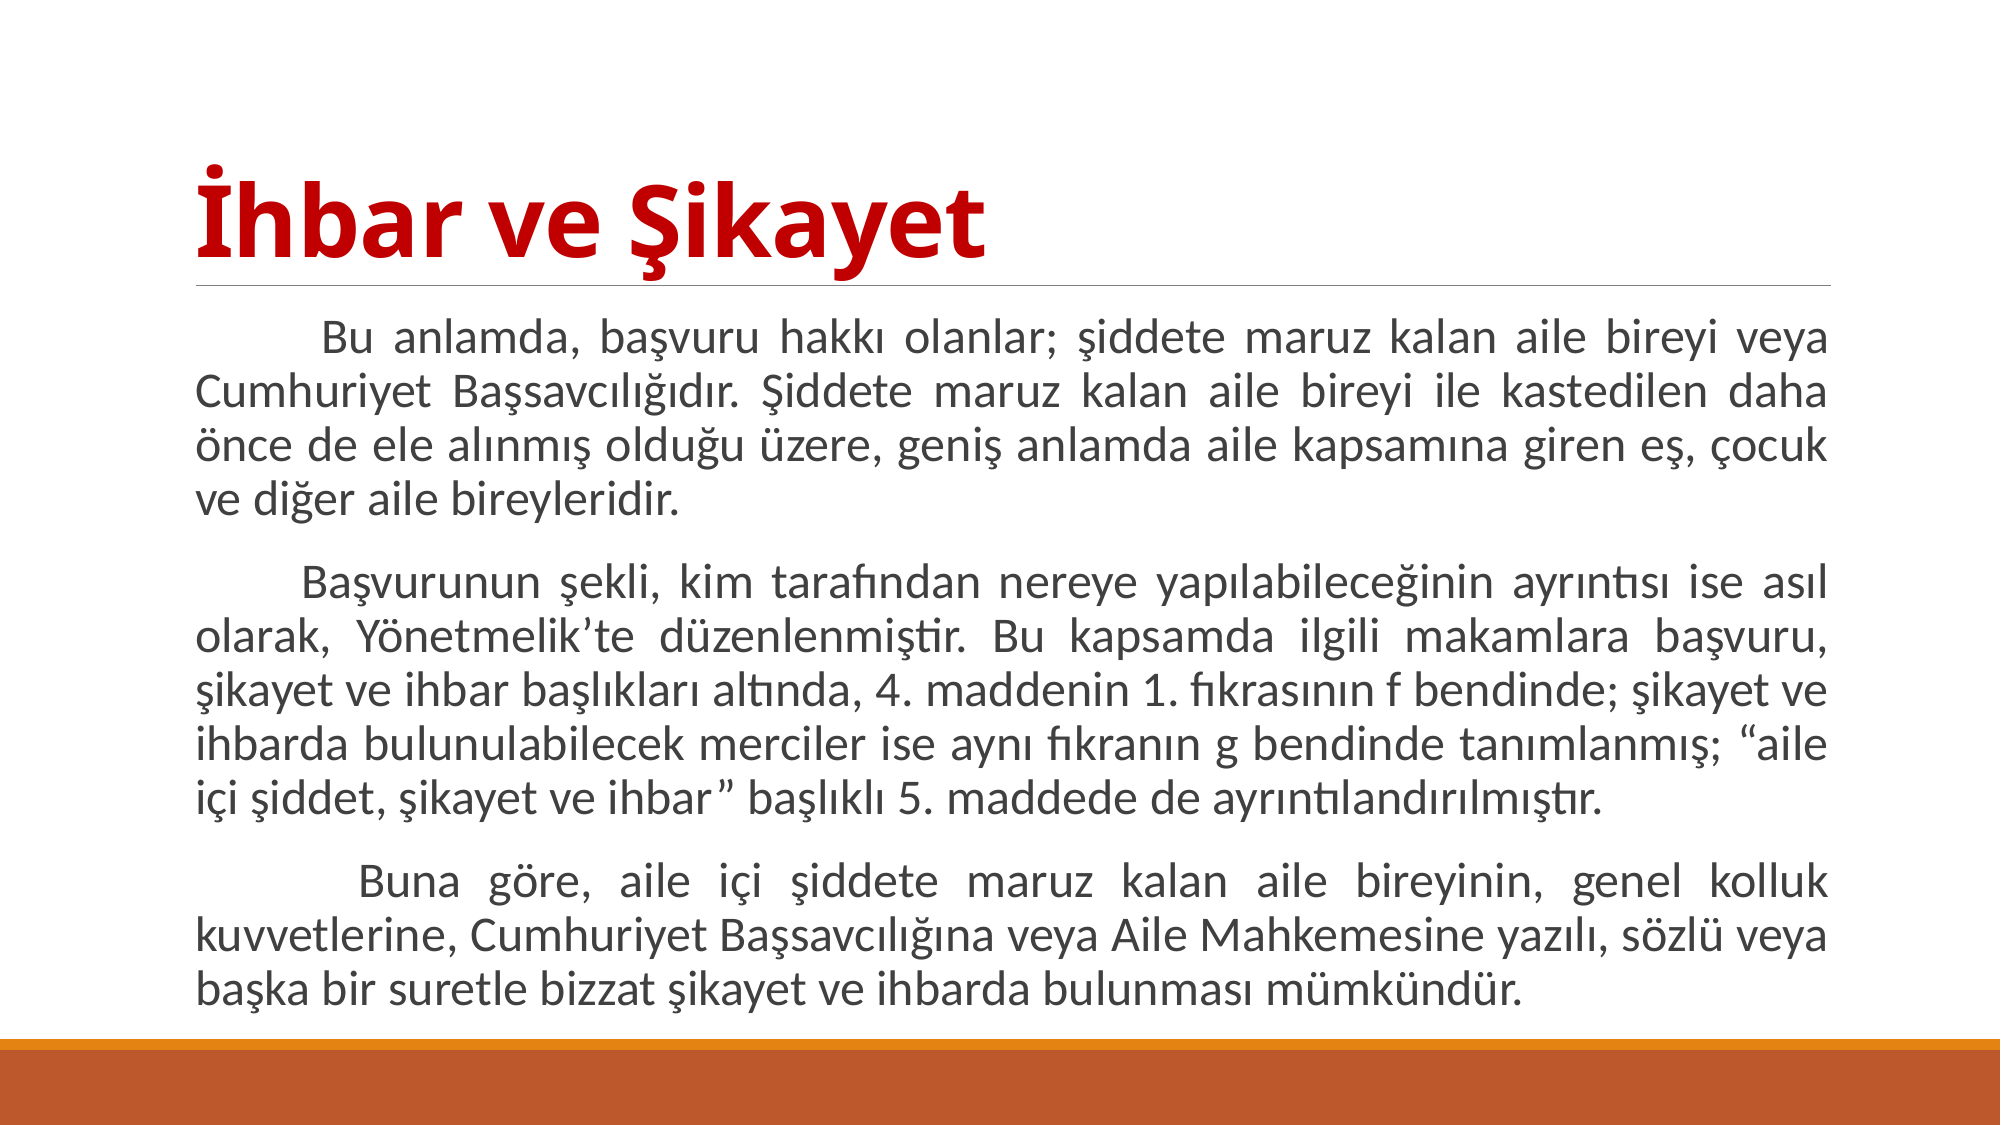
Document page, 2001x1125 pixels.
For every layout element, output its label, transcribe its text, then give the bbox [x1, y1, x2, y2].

list Bu anlamda, başvuru hakkı olanlar; şiddete maruz kalan aile bireyi veya Cumhuriyet Başsavcılığıdır. Şiddete maruz kalan aile bireyi ile kastedilen daha önce de ele alınmış olduğu üzere, geniş anlamda aile kapsamına giren eş, çocuk ve diğer aile bireyleridir. Başvurunun şekli, kim tarafından nereye yapılabileceğinin ayrıntısı ise asıl olarak, Yönetmelik’te düzenlenmiştir. Bu kapsamda ilgili makamlara başvuru, şikayet ve ihbar başlıkları altında, 4. maddenin 1. fıkrasının f bendinde; şikayet ve ihbarda bulunulabilecek merciler ise aynı fıkranın g bendinde tanımlanmış; “aile içi şiddet, şikayet ve ihbar” başlıklı 5. maddede de ayrıntılandırılmıştır. Buna göre, aile içi şiddete maruz kalan aile bireyinin, genel kolluk kuvvetlerine, Cumhuriyet Başsavcılığına veya Aile Mahkemesine yazılı, sözlü veya başka bir suretle bizzat şikayet ve ihbarda bulunması mümkündür. [180, 302, 1830, 963]
title İhbar ve Şikayet [180, 47, 1830, 285]
